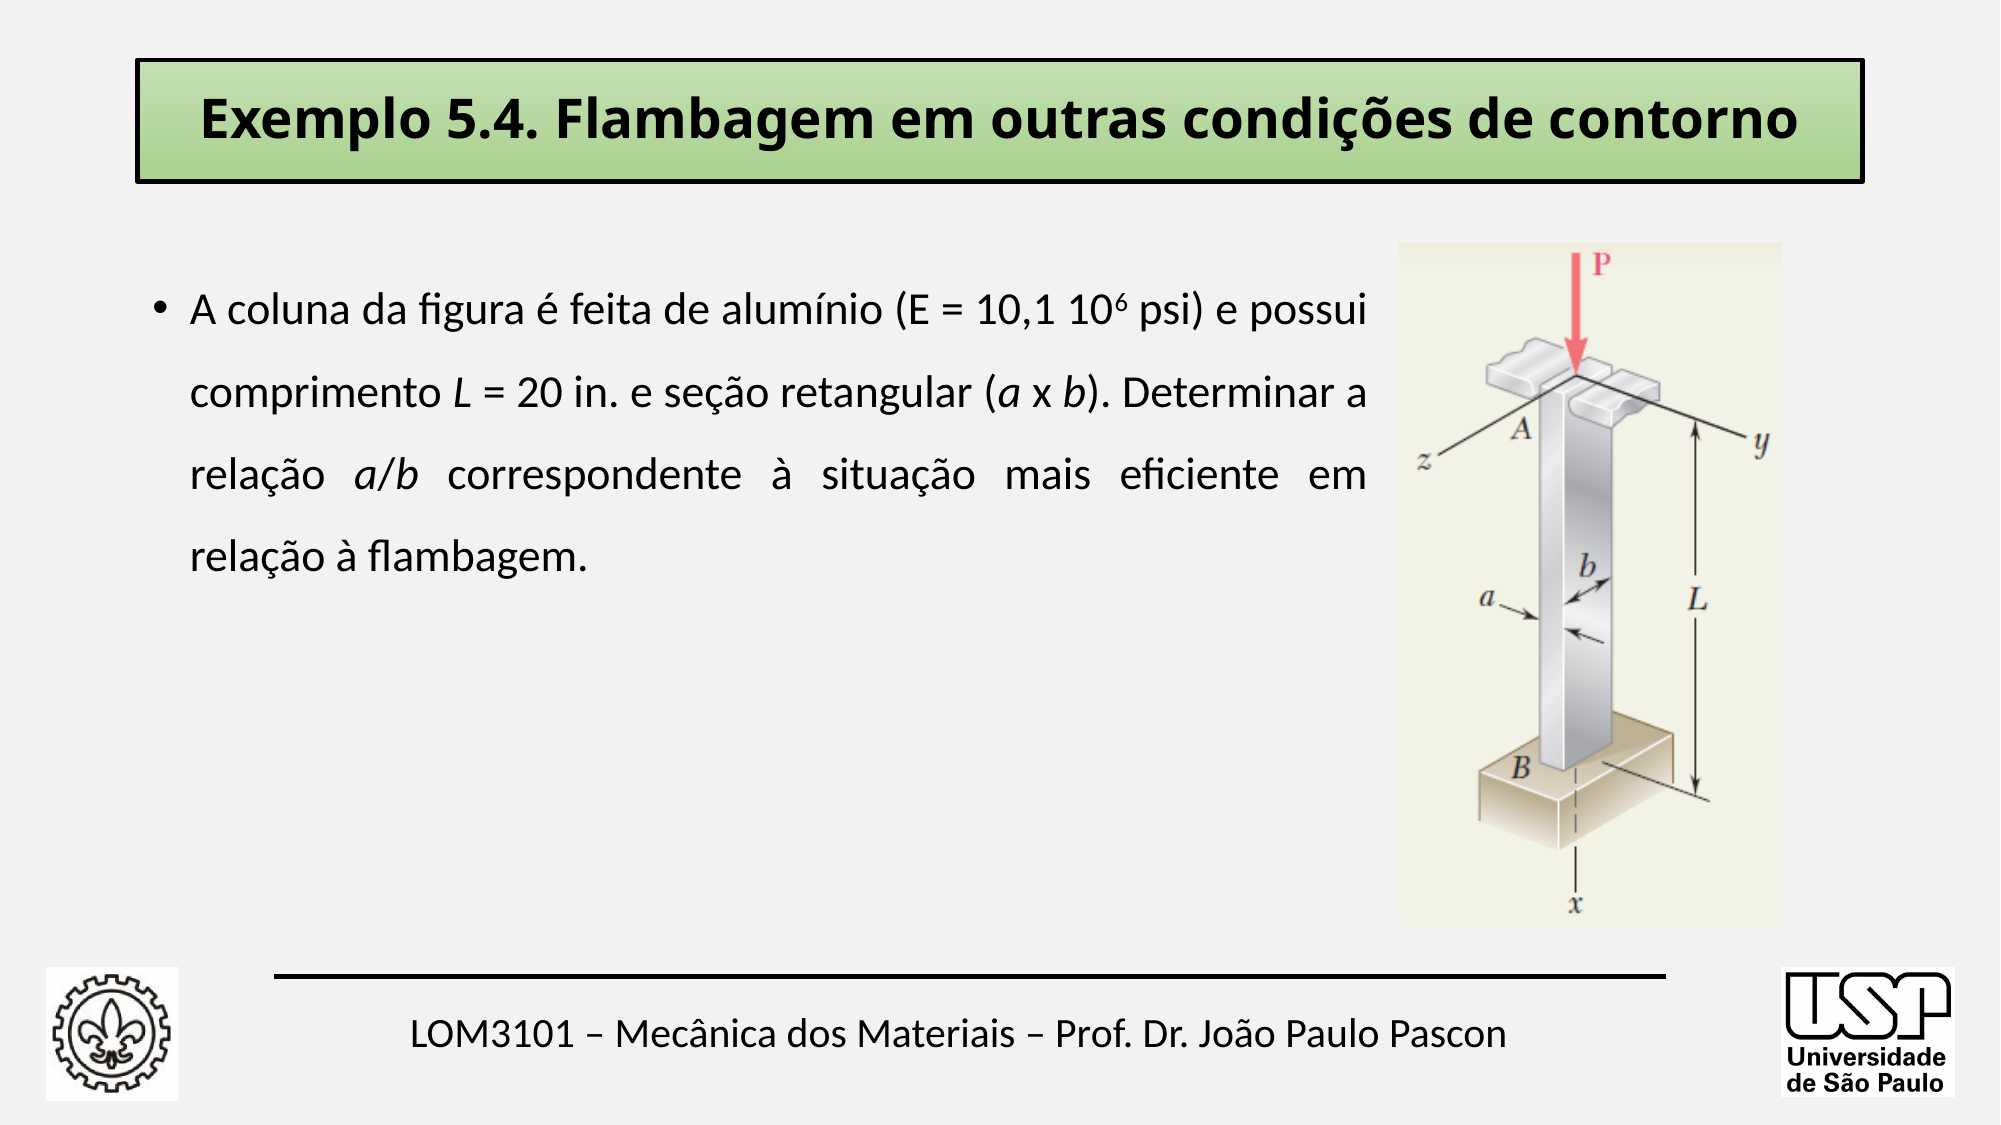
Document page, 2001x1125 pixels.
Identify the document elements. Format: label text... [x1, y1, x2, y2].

title Exemplo 5.4. Flambagem em outras condições de contorno [137, 59, 1863, 182]
list A coluna da figura é feita de alumínio (E = 10,1 106 psi) e possui comprimento L = 20 in. e seção retangular (a x b). Determinar a relação a/b correspondente à situação mais eficiente em relação à flambagem. [137, 243, 1384, 944]
picture [45, 967, 179, 1101]
picture [1399, 243, 1782, 927]
picture [1781, 967, 1955, 1097]
text_box LOM3101 – Mecânica dos Materiais – Prof. Dr. João Paulo Pascon [202, 998, 1716, 1064]
